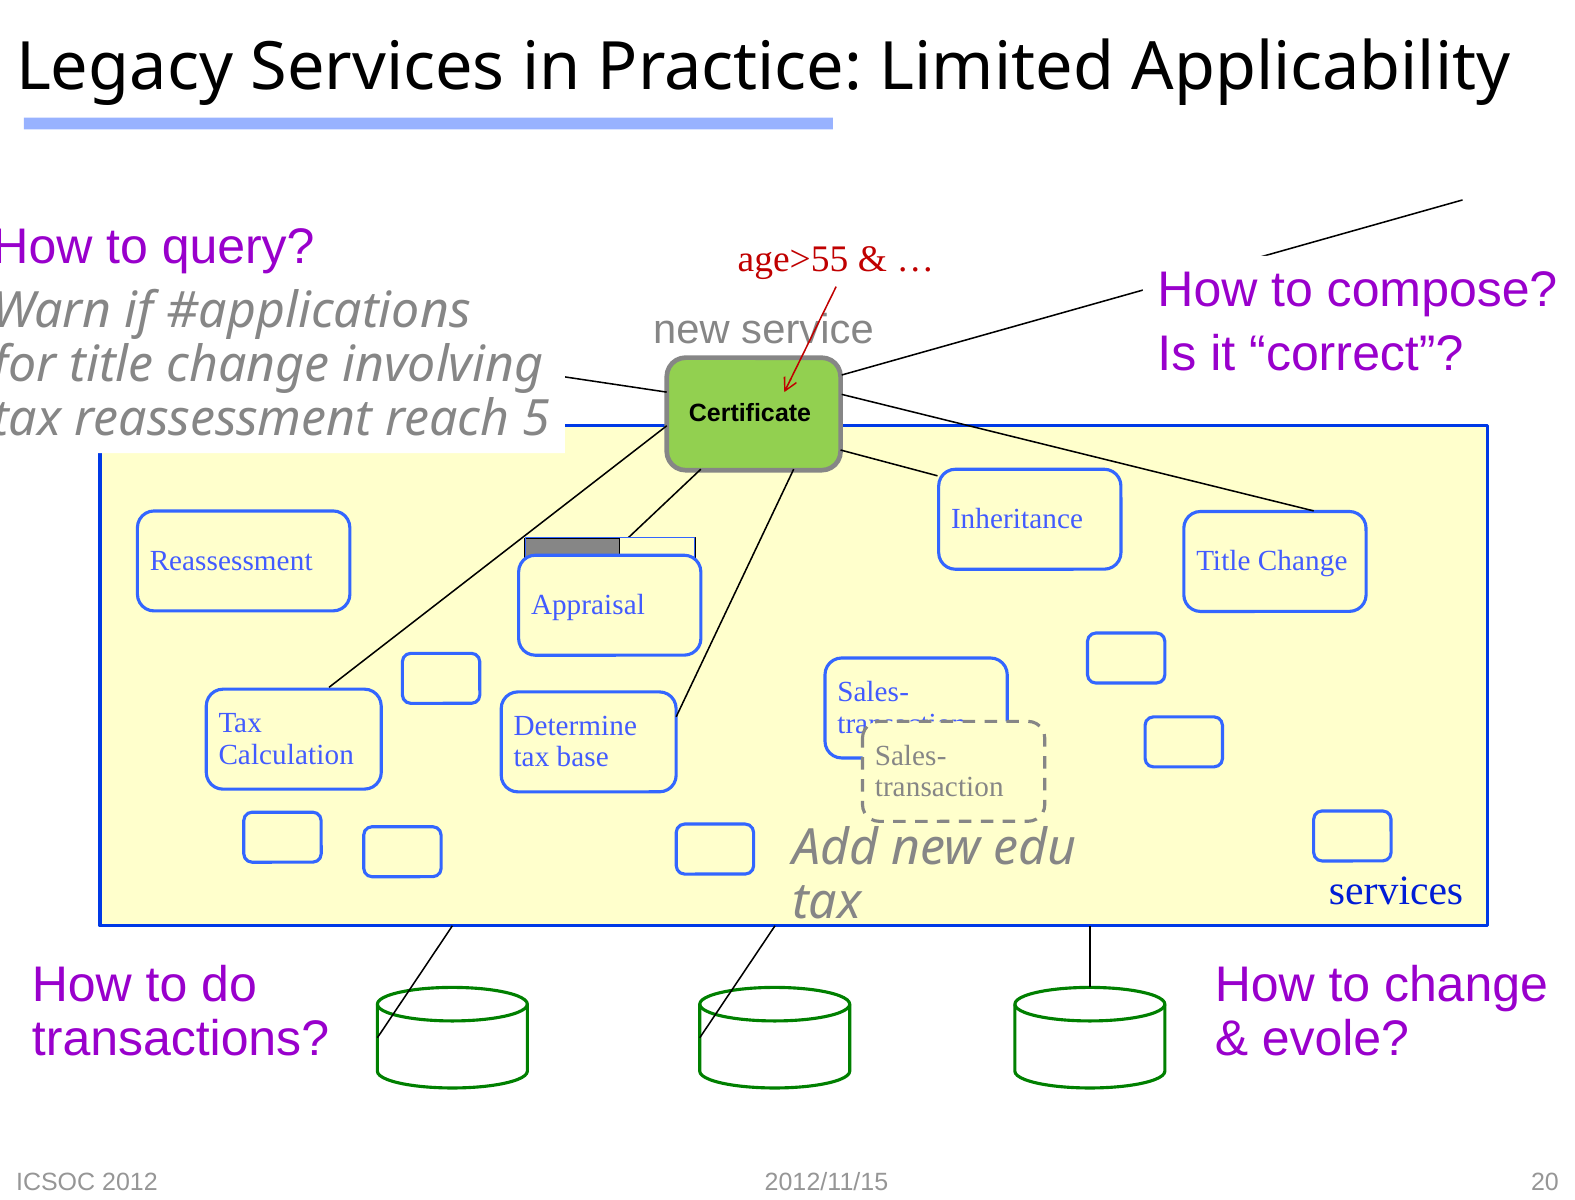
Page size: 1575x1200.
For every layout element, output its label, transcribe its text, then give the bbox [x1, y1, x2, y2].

text_box Sales-transaction [825, 657, 1008, 758]
text_box [1145, 716, 1223, 767]
text_box Reassessment [137, 510, 323, 611]
text_box How to do transactions? [17, 950, 345, 1074]
text_box [402, 696, 480, 704]
text_box [99, 425, 1488, 926]
text_box [243, 812, 322, 863]
text_box [676, 824, 754, 875]
text_box [1313, 810, 1392, 860]
text_box Determine tax base [501, 695, 677, 792]
text_box How to query? Warn if #applications for title change involving tax reassessment reach 5 [0, 212, 565, 454]
slide_number 20 [1246, 1160, 1575, 1200]
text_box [841, 199, 1463, 376]
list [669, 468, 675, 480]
text_box Sales-transaction [862, 721, 1045, 813]
text_box How to change & evole? [1200, 950, 1563, 1074]
title Legacy Services in Practice: Limited Applicability [0, 0, 1575, 125]
text_box How to compose? Is it “correct”? [1142, 255, 1573, 389]
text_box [377, 925, 1166, 1089]
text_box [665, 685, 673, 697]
text_box new service [668, 299, 716, 360]
text_box services [1314, 860, 1479, 921]
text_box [675, 468, 794, 718]
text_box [524, 537, 696, 563]
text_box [49, 299, 667, 393]
text_box Certificate [666, 360, 836, 471]
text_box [328, 425, 667, 688]
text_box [721, 231, 951, 393]
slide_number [662, 1160, 991, 1200]
text_box [363, 826, 442, 877]
text_box Tax Calculation [206, 689, 382, 790]
text_box [1087, 633, 1165, 684]
footer ICSOC 2012 [0, 1160, 499, 1200]
text_box Inheritance [938, 519, 1121, 570]
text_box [841, 394, 1314, 512]
text_box Add new edu tax [777, 813, 1172, 937]
text_box Title Change [1183, 511, 1367, 612]
